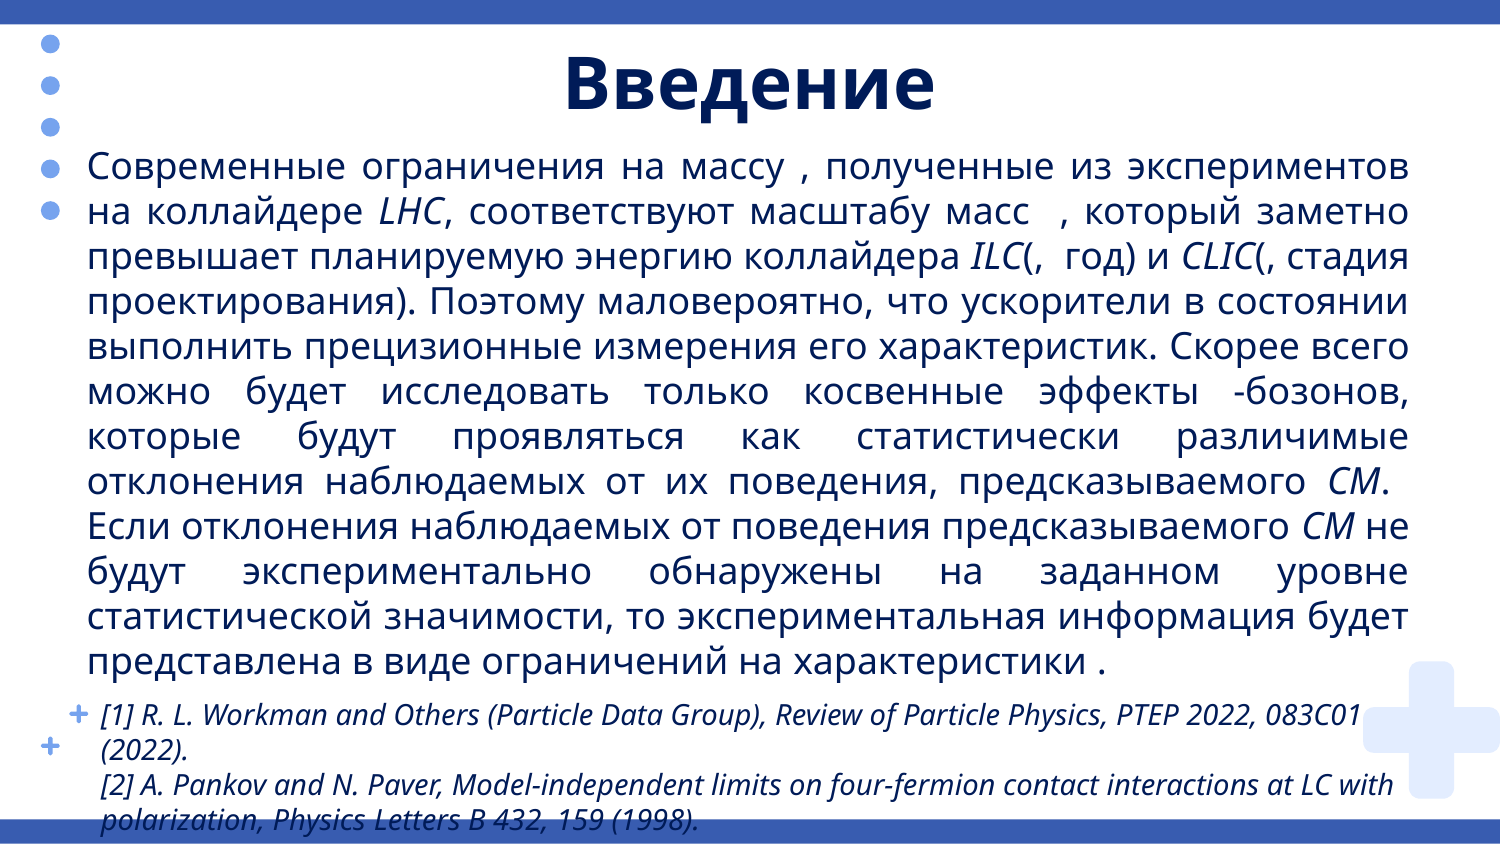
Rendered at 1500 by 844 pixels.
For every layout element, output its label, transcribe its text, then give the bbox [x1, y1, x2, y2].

title Введение [118, 21, 1382, 116]
text_box [1] R. L. Workman and Others (Particle Data Group), Review of Particle Physics, PTEP 2022, 083C01 (2022). [2] A. Pankov and N. Paver, Model-independent limits on four-fermion contact interactions at LC with polarization, Physics Letters B 432, 159 (1998). [86, 689, 1411, 844]
